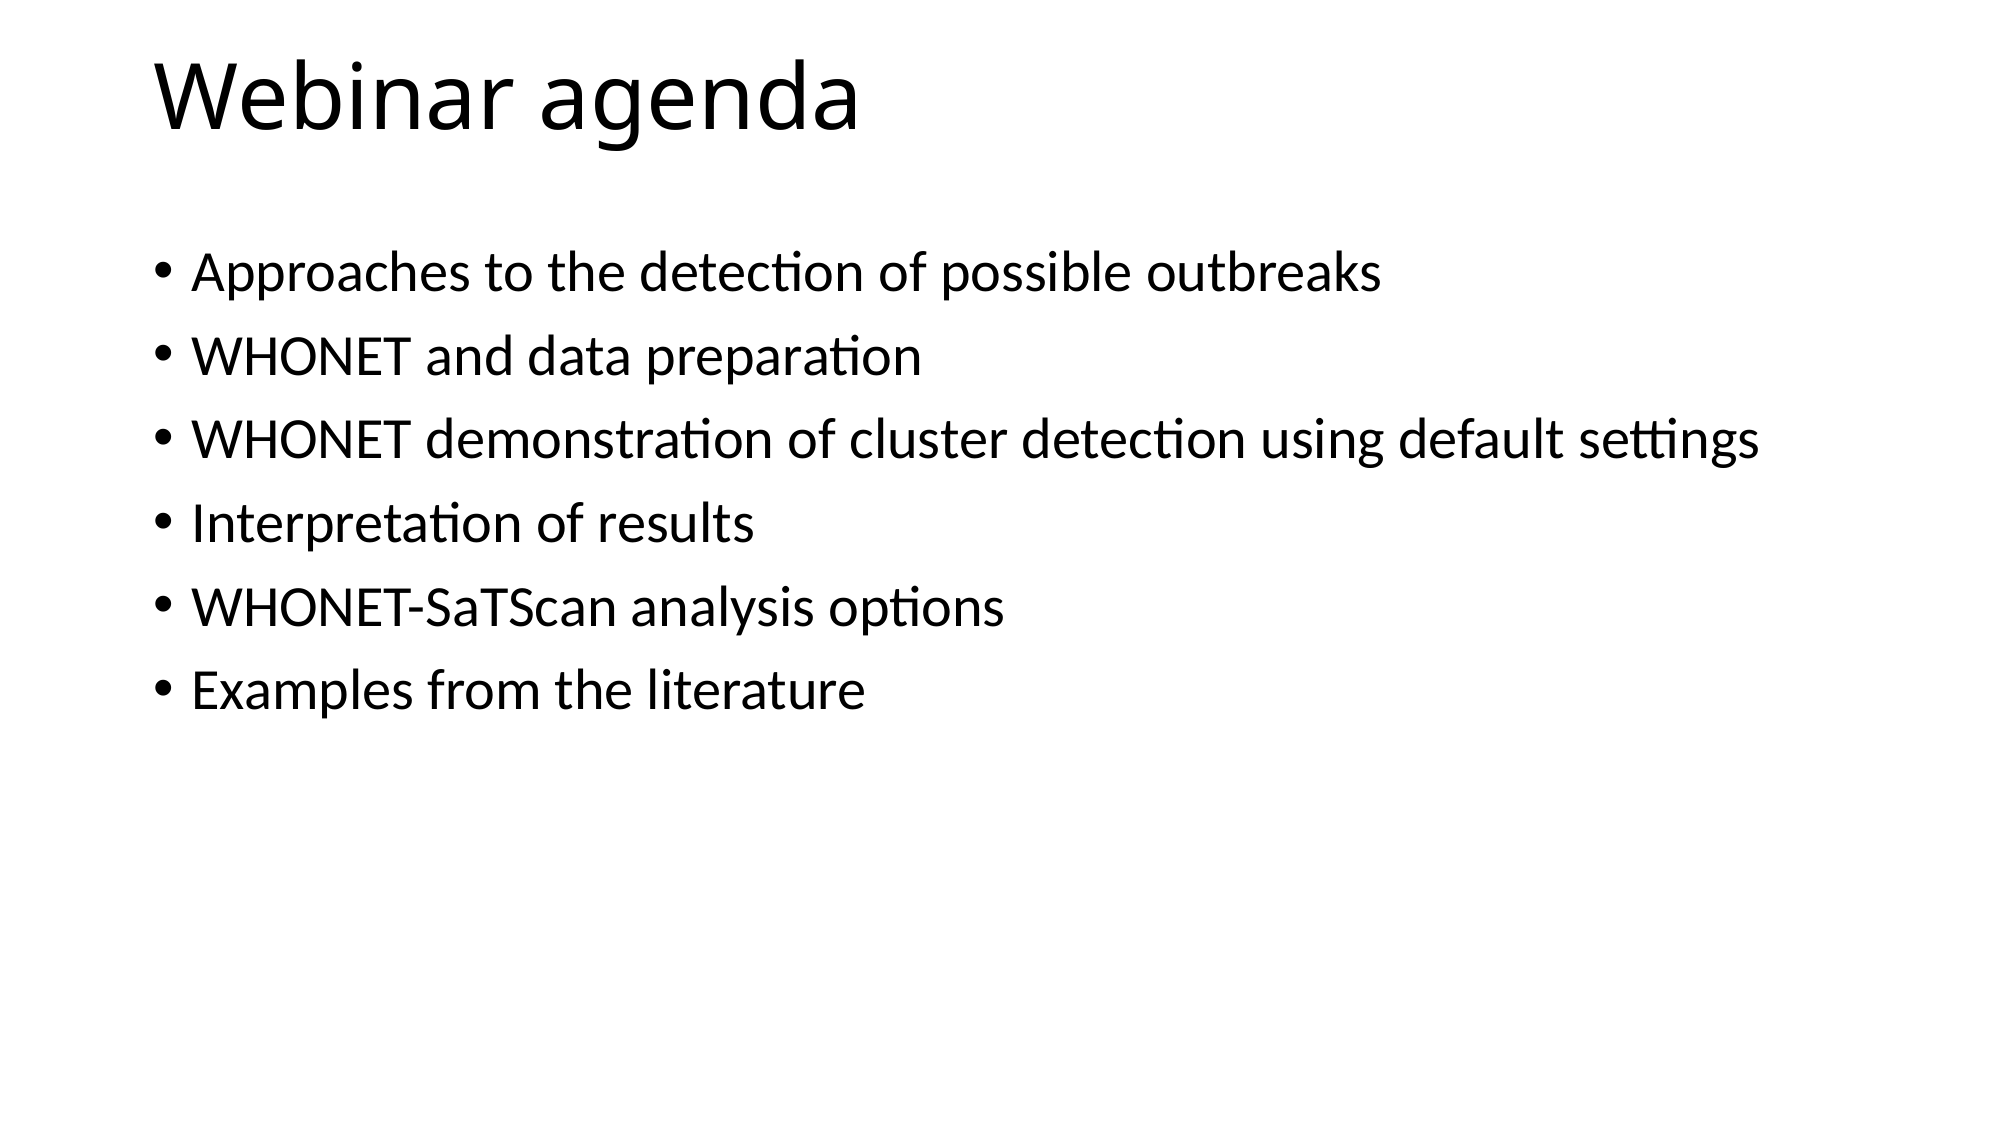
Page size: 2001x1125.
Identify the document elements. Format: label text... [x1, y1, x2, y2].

title Webinar agenda [138, 0, 1864, 209]
list Approaches to the detection of possible outbreaks WHONET and data preparation WHONET demonstration of cluster detection using default settings Interpretation of results WHONET-SaTScan analysis options Examples from the literature [138, 233, 1864, 948]
